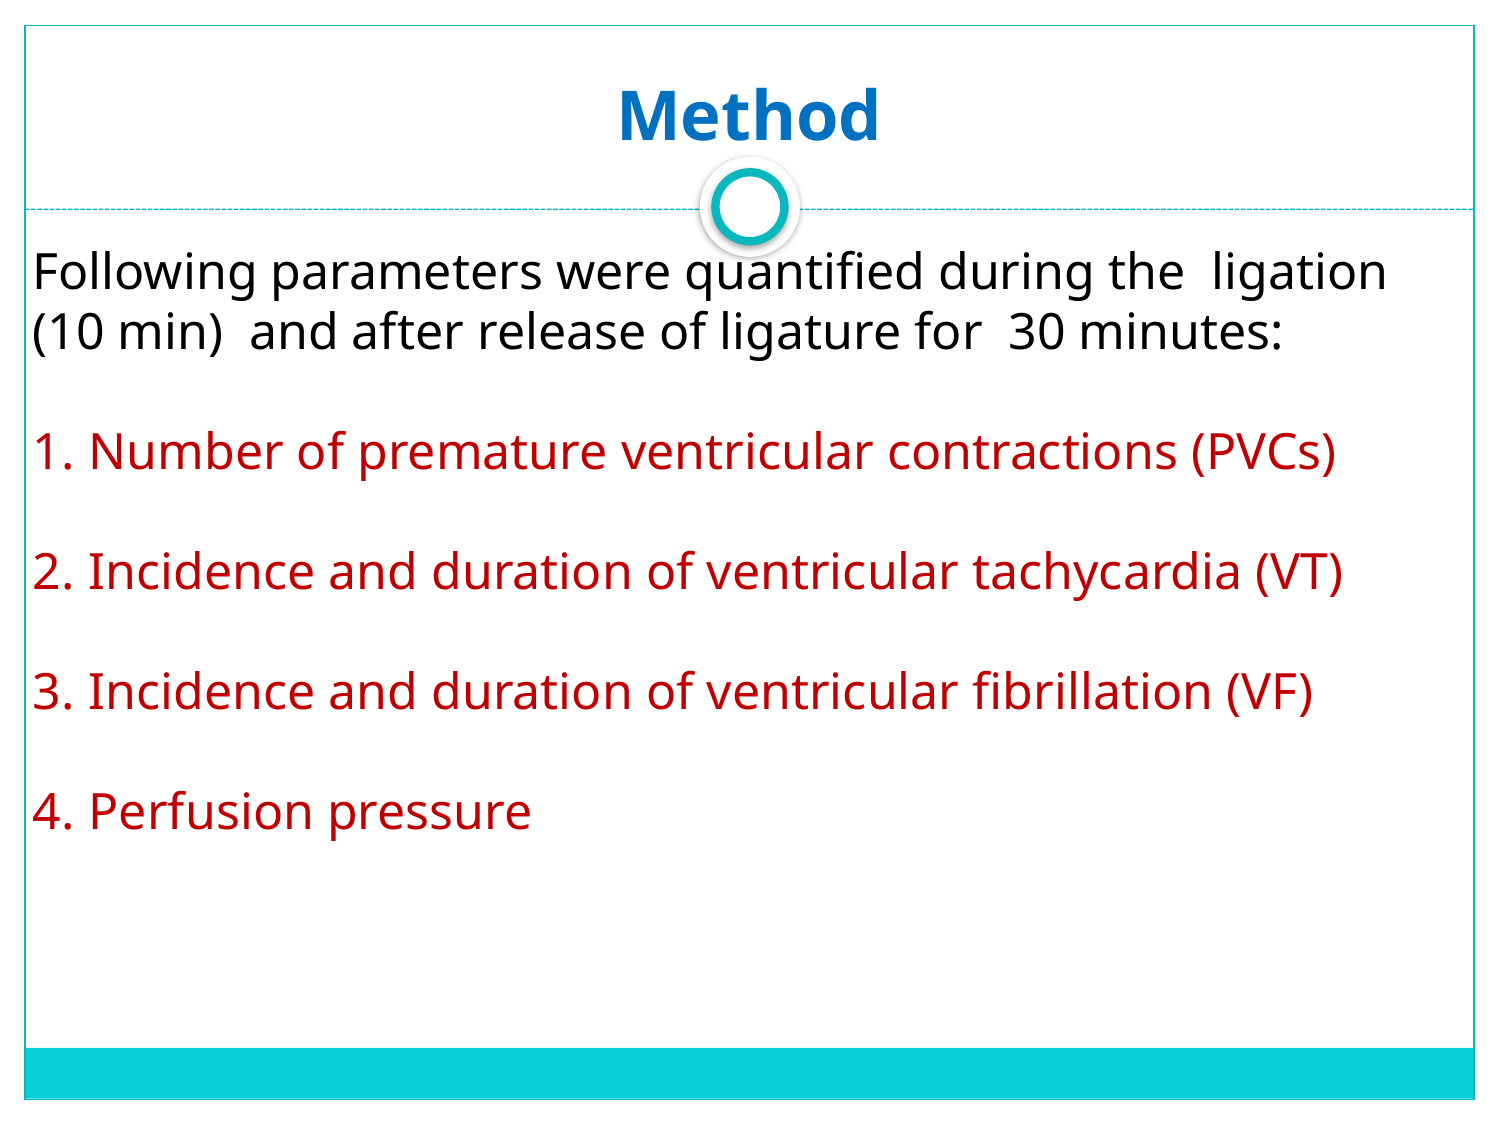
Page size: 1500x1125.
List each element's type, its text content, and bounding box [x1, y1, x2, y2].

title Method [49, 37, 1450, 162]
text_box Following parameters were quantified during the ligation (10 min) and after release of ligature for 30 minutes: Number of premature ventricular contractions (PVCs) Incidence and duration of ventricular tachycardia (VT) Incidence and duration of ventricular fibrillation (VF) Perfusion pressure [17, 231, 1471, 847]
